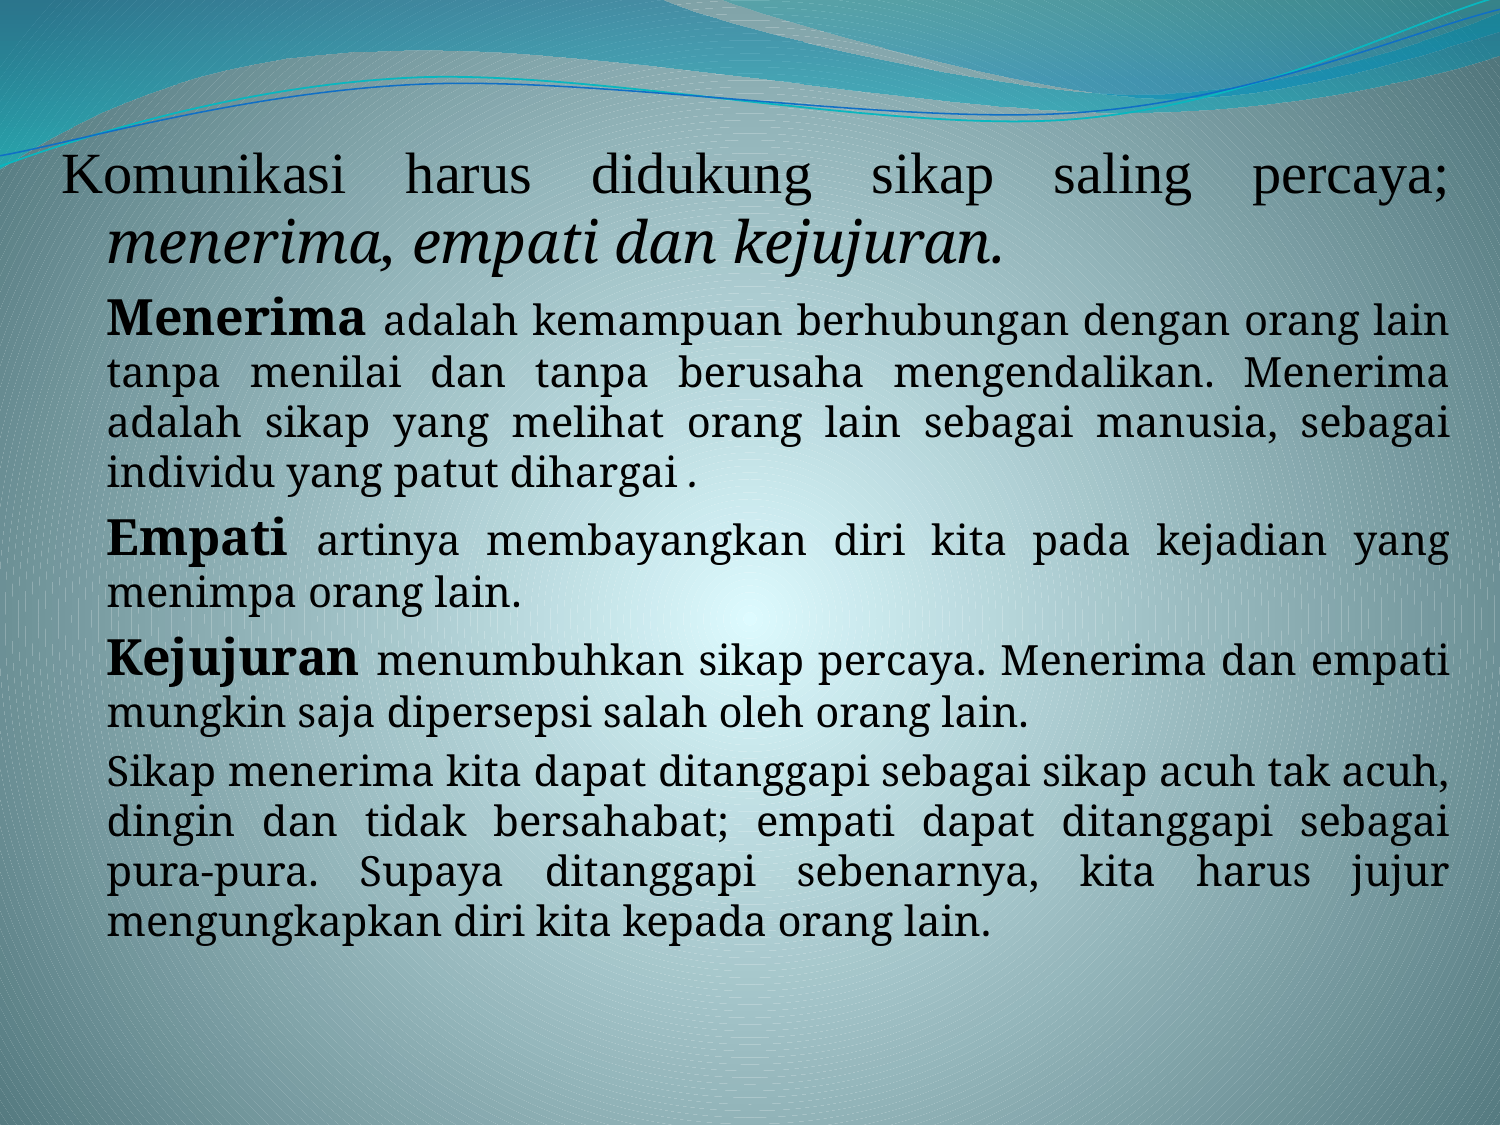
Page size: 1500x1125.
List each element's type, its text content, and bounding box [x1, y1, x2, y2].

list Komunikasi harus didukung sikap saling percaya; menerima, empati dan kejujuran. Menerima adalah kemampuan berhubungan dengan orang lain tanpa menilai dan tanpa berusaha mengendalikan. Menerima adalah sikap yang melihat orang lain sebagai manusia, sebagai individu yang patut dihargai . Empati artinya membayangkan diri kita pada kejadian yang menimpa orang lain. Kejujuran menumbuhkan sikap percaya. Menerima dan empati mungkin saja dipersepsi salah oleh orang lain. Sikap menerima kita dapat ditanggapi sebagai sikap acuh tak acuh, dingin dan tidak bersahabat; empati dapat ditanggapi sebagai pura-pura. Supaya ditanggapi sebenarnya, kita harus jujur mengungkapkan diri kita kepada orang lain. [46, 46, 1465, 1067]
